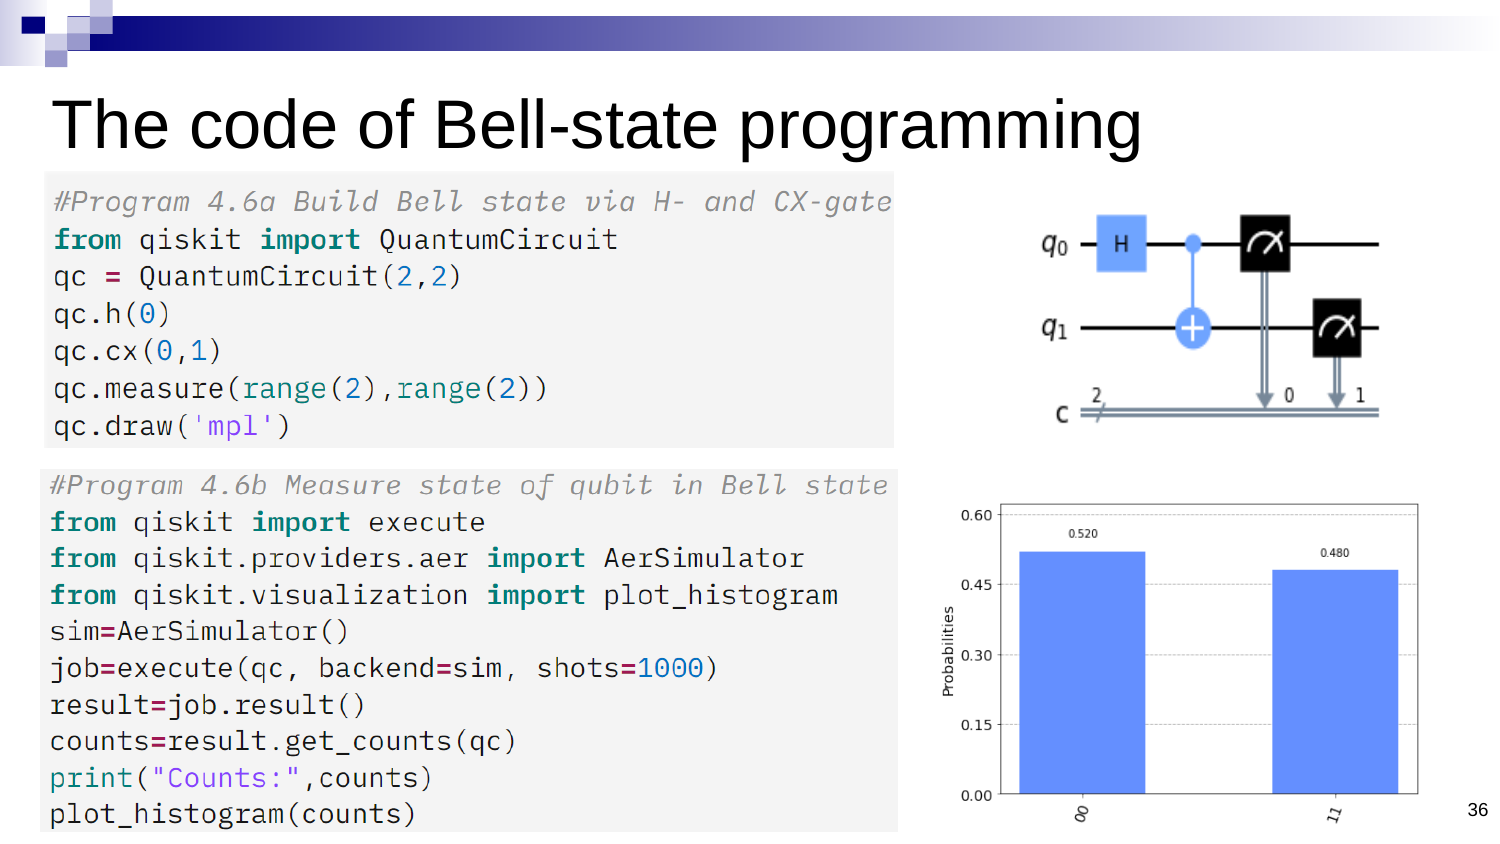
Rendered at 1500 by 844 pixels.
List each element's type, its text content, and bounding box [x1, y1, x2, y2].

picture [40, 469, 898, 832]
title The code of Bell-state programming [40, 56, 1425, 187]
picture [982, 164, 1395, 477]
picture [40, 170, 894, 448]
slide_number 36 [1430, 796, 1500, 827]
picture [932, 496, 1426, 832]
